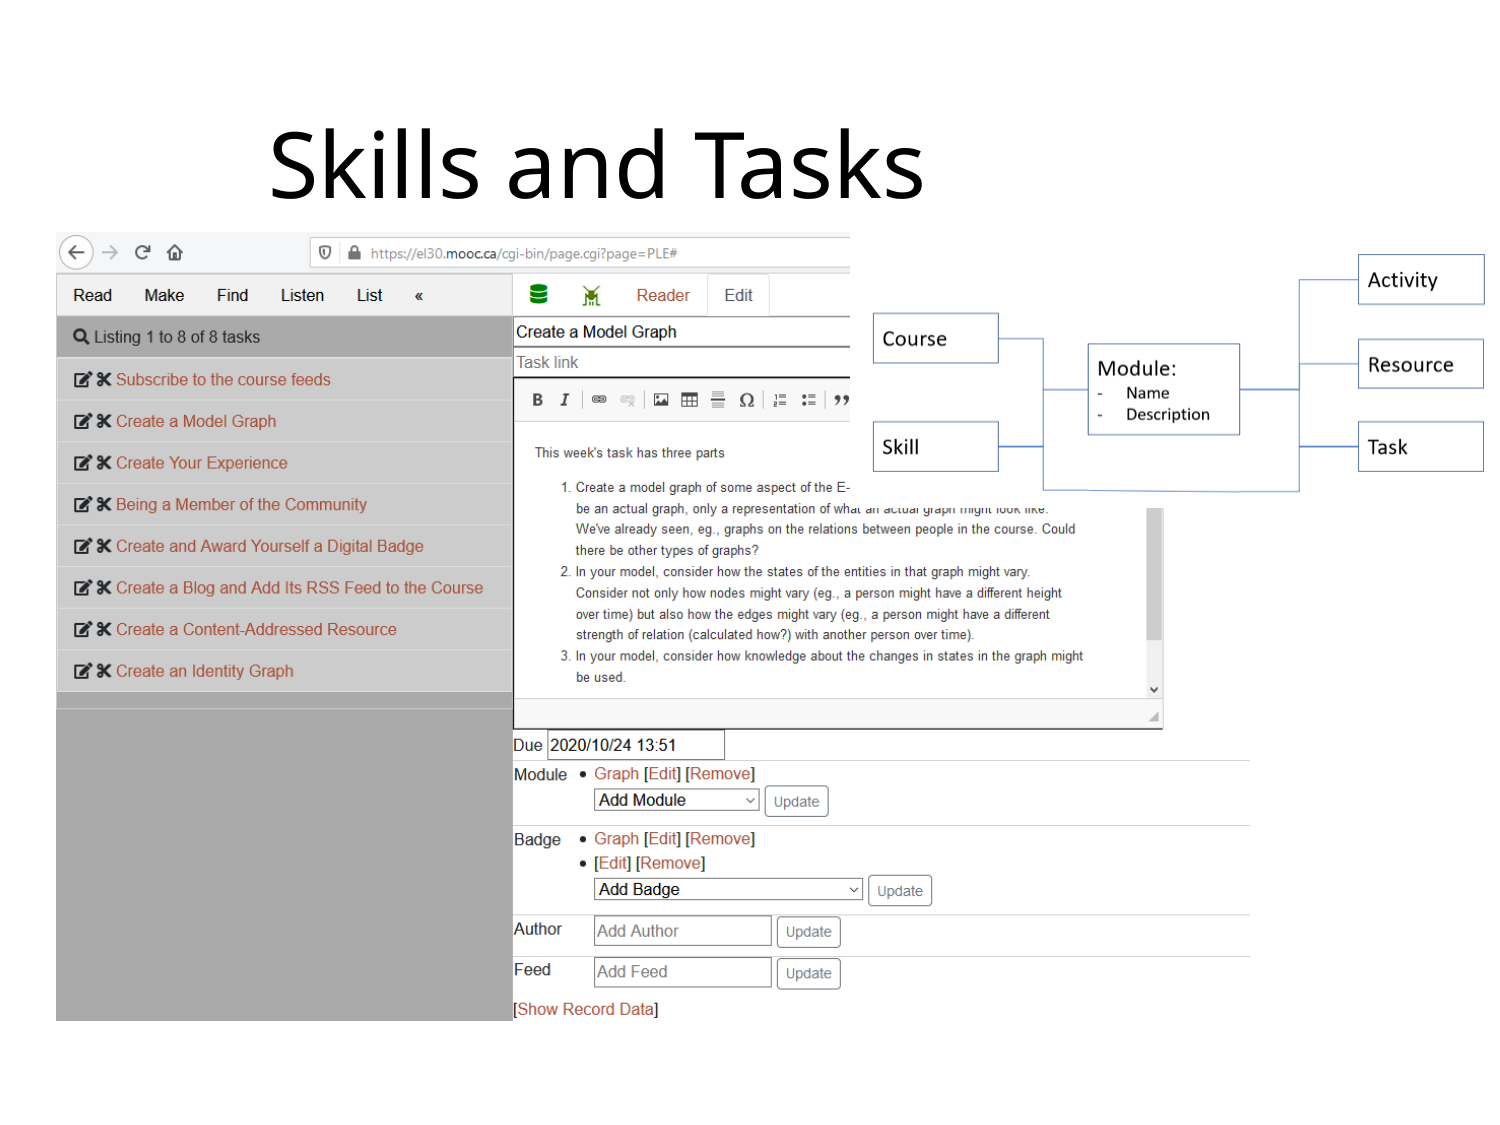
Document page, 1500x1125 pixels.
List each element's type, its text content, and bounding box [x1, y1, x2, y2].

title Skills and Tasks [103, 59, 1397, 232]
picture [56, 232, 1500, 1022]
